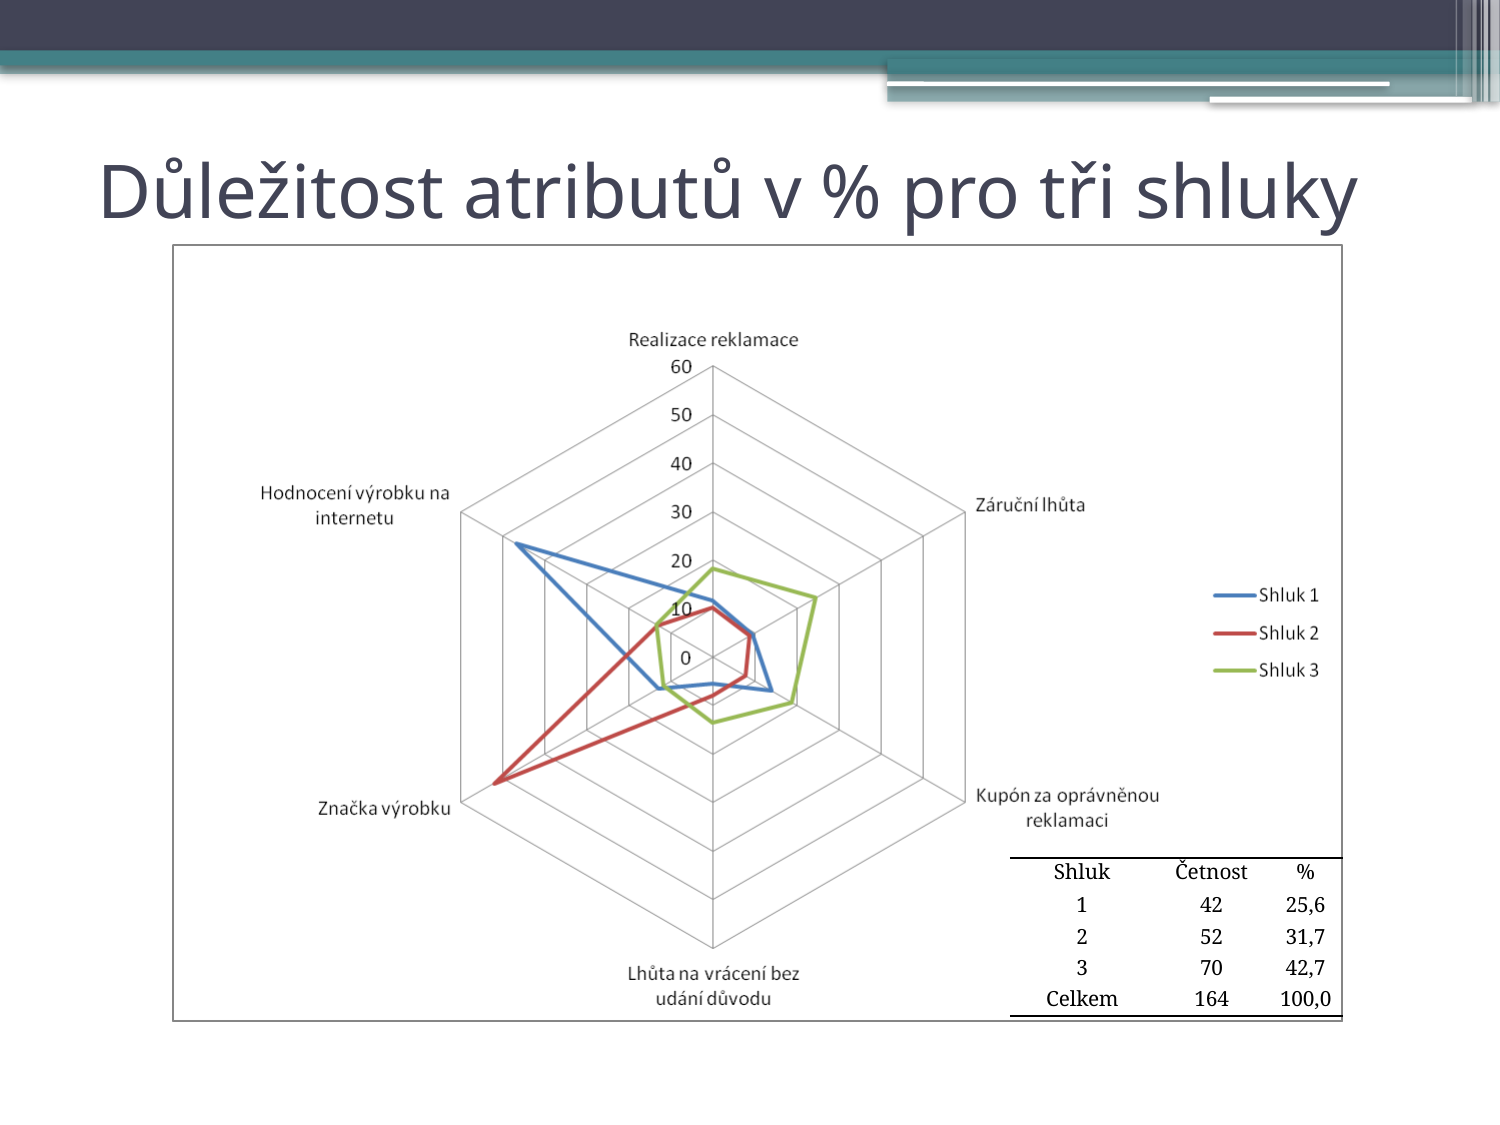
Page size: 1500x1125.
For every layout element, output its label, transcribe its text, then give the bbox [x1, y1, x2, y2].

picture [171, 243, 1344, 1023]
title Důležitost atributů v % pro tři shluky [82, 101, 1433, 277]
